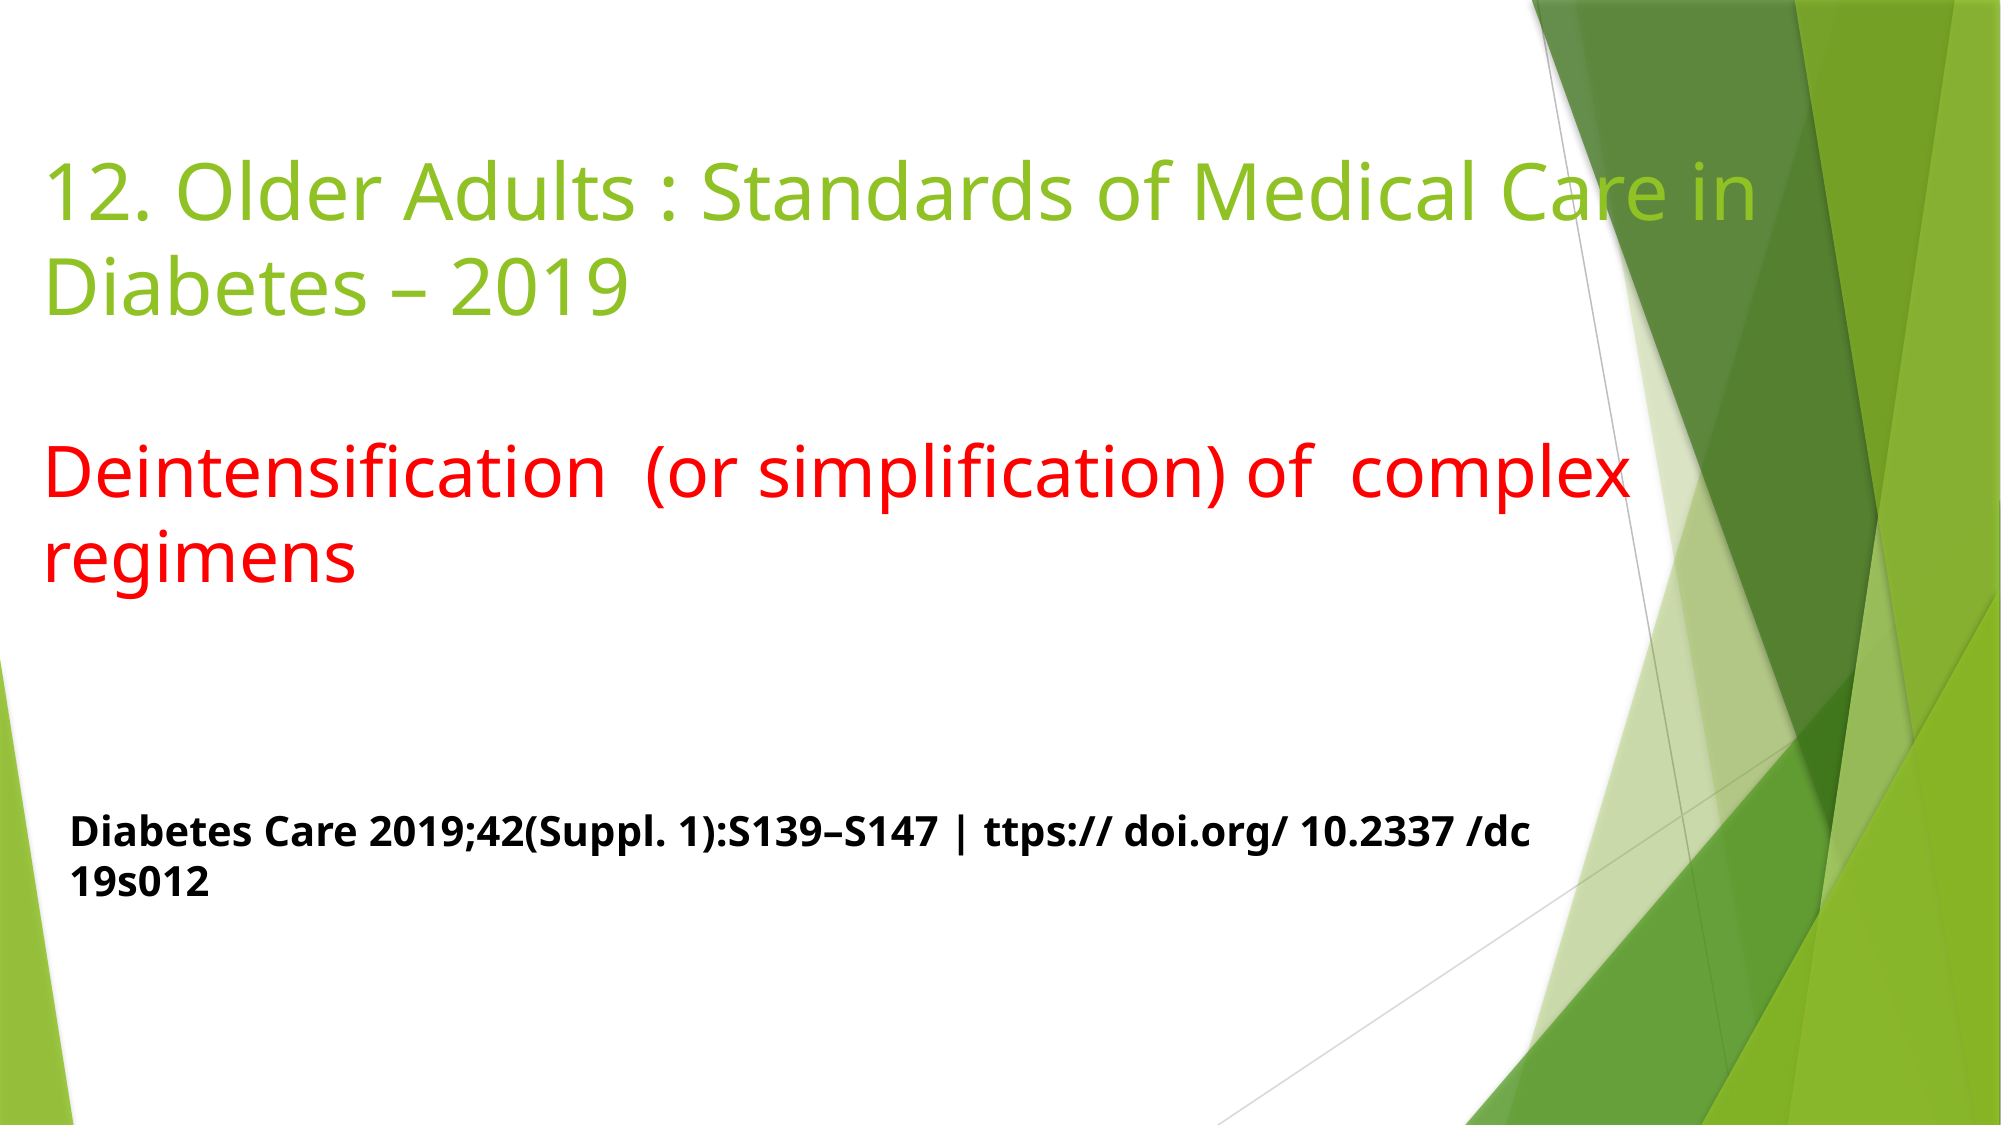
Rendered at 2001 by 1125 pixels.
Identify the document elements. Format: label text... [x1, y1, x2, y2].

title 12. Older Adults : Standards of Medical Care in Diabetes – 2019 Deintensification (or simplification) of complex regimens [27, 132, 1784, 605]
list Diabetes Care 2019;42(Suppl. 1):S139–S147 | ttps:// doi.org/ 10.2337 /dc 19s012 [54, 797, 1646, 939]
